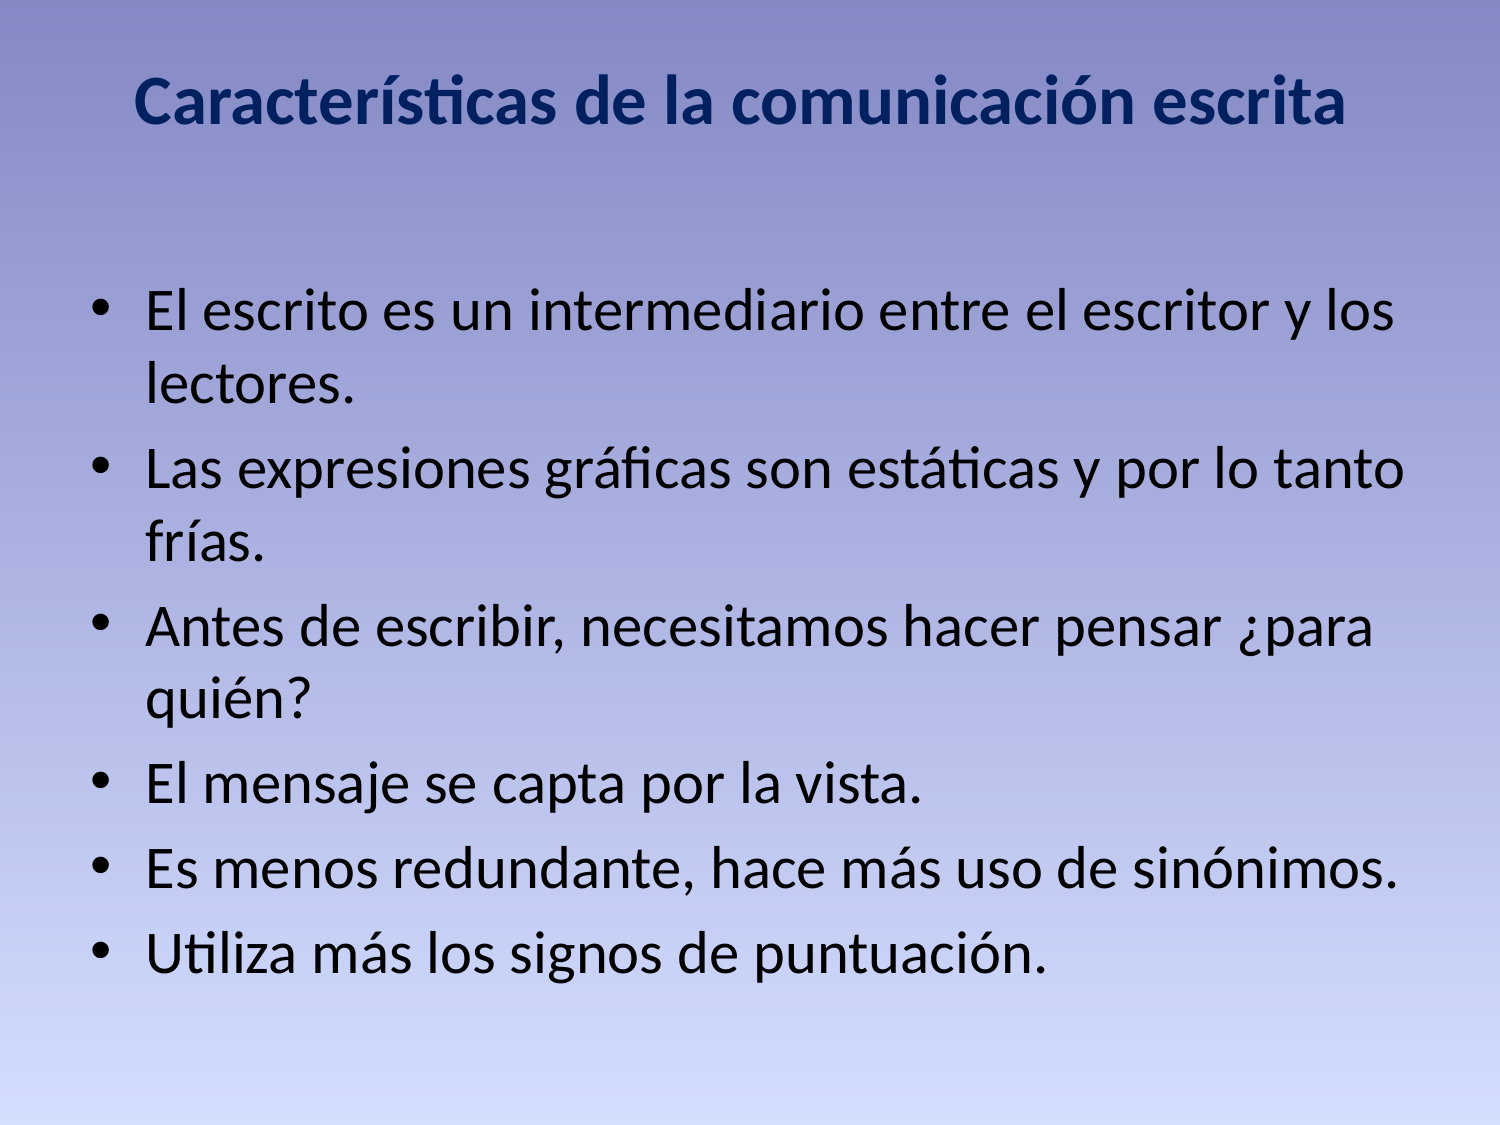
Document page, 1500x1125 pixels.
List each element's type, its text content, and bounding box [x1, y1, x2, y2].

title Características de la comunicación escrita [75, 45, 1425, 233]
list El escrito es un intermediario entre el escritor y los lectores. Las expresiones gráficas son estáticas y por lo tanto frías. Antes de escribir, necesitamos hacer pensar ¿para quién? El mensaje se capta por la vista. Es menos redundante, hace más uso de sinónimos. Utiliza más los signos de puntuación. [75, 262, 1425, 1005]
